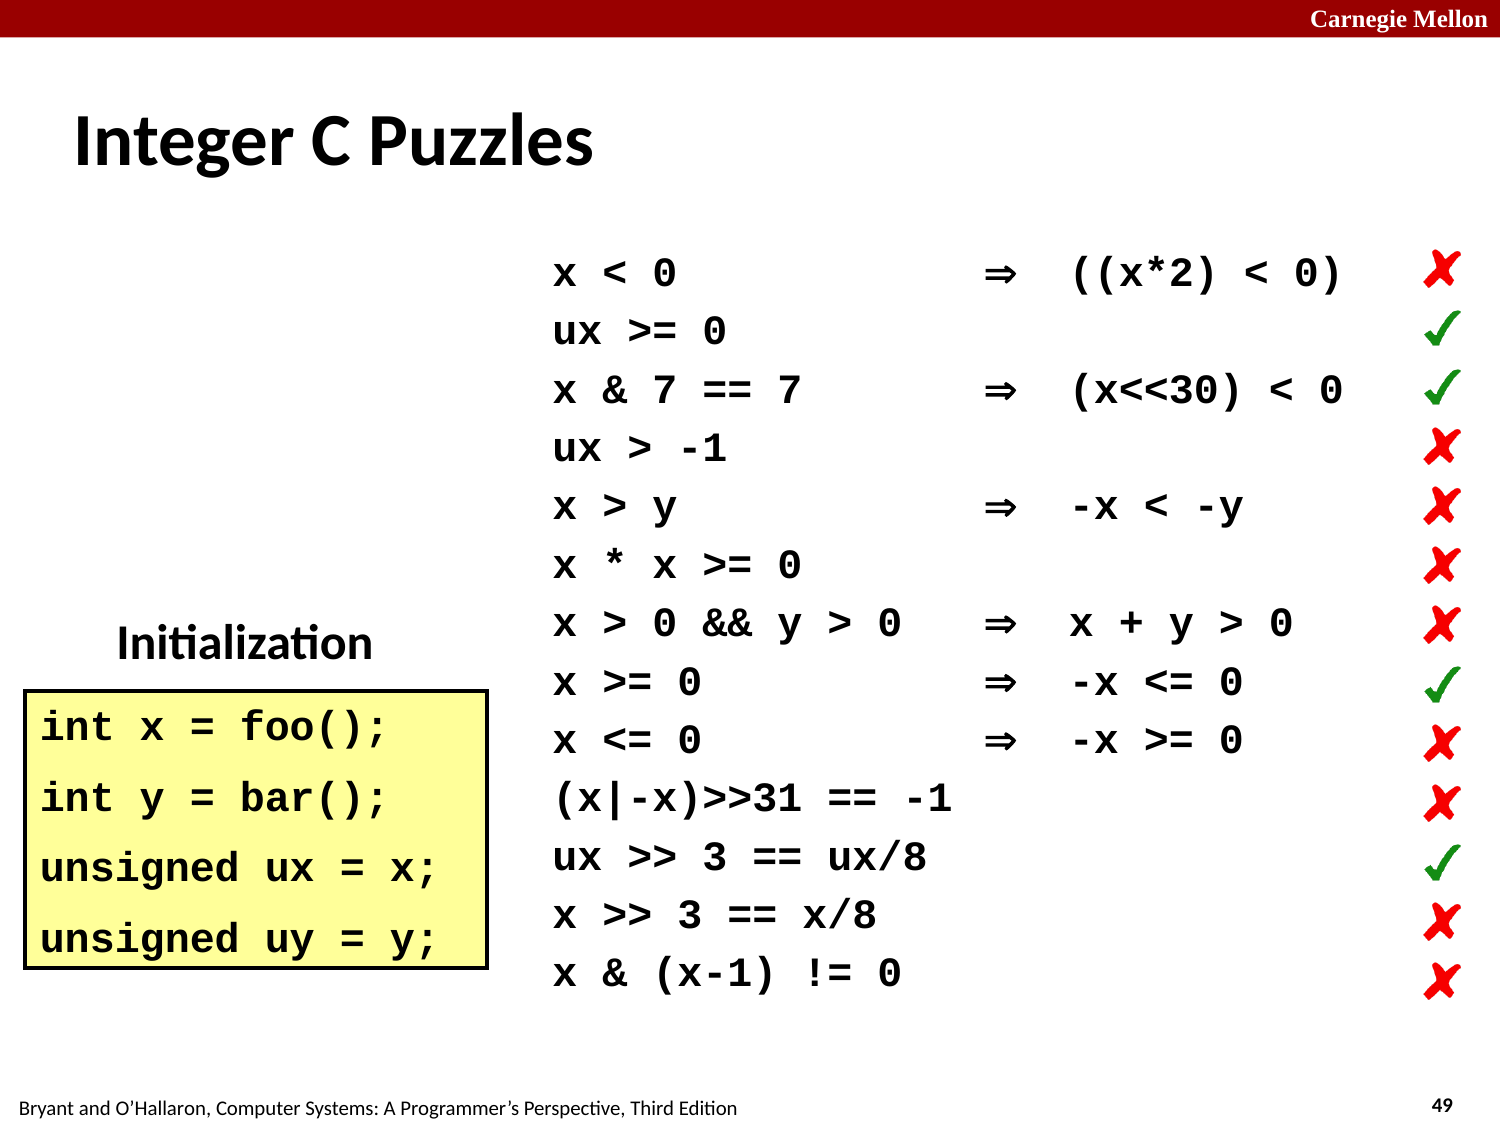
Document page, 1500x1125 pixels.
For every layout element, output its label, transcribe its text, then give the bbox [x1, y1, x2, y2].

picture [1422, 902, 1461, 941]
picture [1422, 962, 1461, 1001]
picture [1423, 665, 1461, 703]
picture [1422, 486, 1461, 525]
text_box int x = foo(); int y = bar(); unsigned ux = x; unsigned uy = y; [24, 691, 488, 969]
picture [1422, 783, 1461, 822]
picture [1423, 843, 1461, 881]
picture [1422, 426, 1461, 465]
title Integer C Puzzles [58, 72, 1305, 199]
picture [1422, 546, 1461, 585]
picture [1422, 605, 1461, 644]
picture [1422, 724, 1461, 763]
picture [1423, 309, 1461, 347]
text_box Initialization [101, 602, 389, 677]
picture [1422, 249, 1461, 288]
picture [1423, 367, 1461, 406]
text_box x < 0  ((x*2) < 0) ux >= 0 x & 7 == 7  (x<<30) < 0 ux > -1 x > y  -x < -y x * x >= 0 x > 0 && y > 0  x + y > 0 x >= 0  -x <= 0 x <= 0  -x >= 0 (x|-x)>>31 == -1 ux >> 3 == ux/8 x >> 3 == x/8 x & (x-1) != 0 [537, 237, 1500, 1003]
